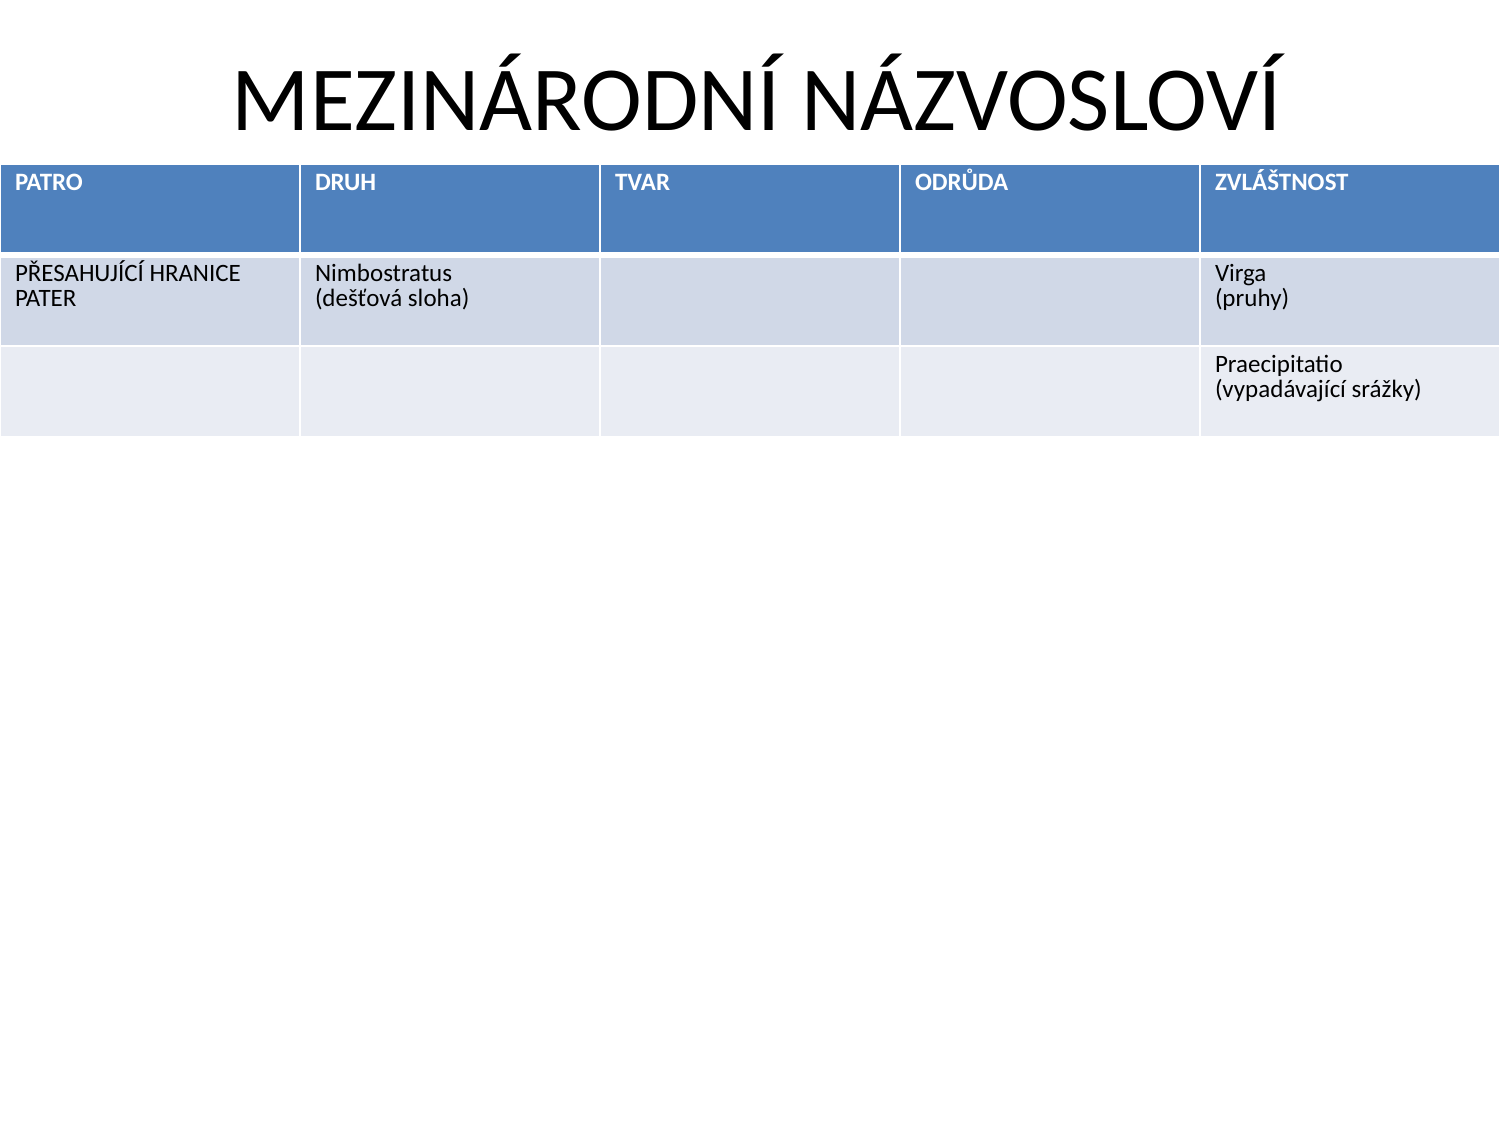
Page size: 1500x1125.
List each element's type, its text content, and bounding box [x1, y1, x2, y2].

table_header ZVLÁŠTNOST [1201, 165, 1499, 252]
table_cell [601, 347, 899, 436]
table_header TVAR [601, 165, 899, 252]
table_cell [301, 347, 599, 436]
table_header PATRO [1, 165, 299, 252]
table_header DRUH [301, 165, 599, 252]
table_cell [601, 258, 899, 345]
table_cell [1, 347, 299, 436]
table_cell [901, 347, 1199, 436]
table_cell Virga (pruhy) [1201, 258, 1499, 345]
table_cell Praecipitatio (vypadávající srážky) [1201, 347, 1499, 436]
table_cell [901, 258, 1199, 345]
table_header ODRŮDA [901, 165, 1199, 252]
table_cell PŘESAHUJÍCÍ HRANICE PATER [1, 258, 299, 345]
table_cell Nimbostratus (dešťová sloha) [301, 258, 599, 345]
title MEZINÁRODNÍ NÁZVOSLOVÍ [82, 0, 1432, 163]
